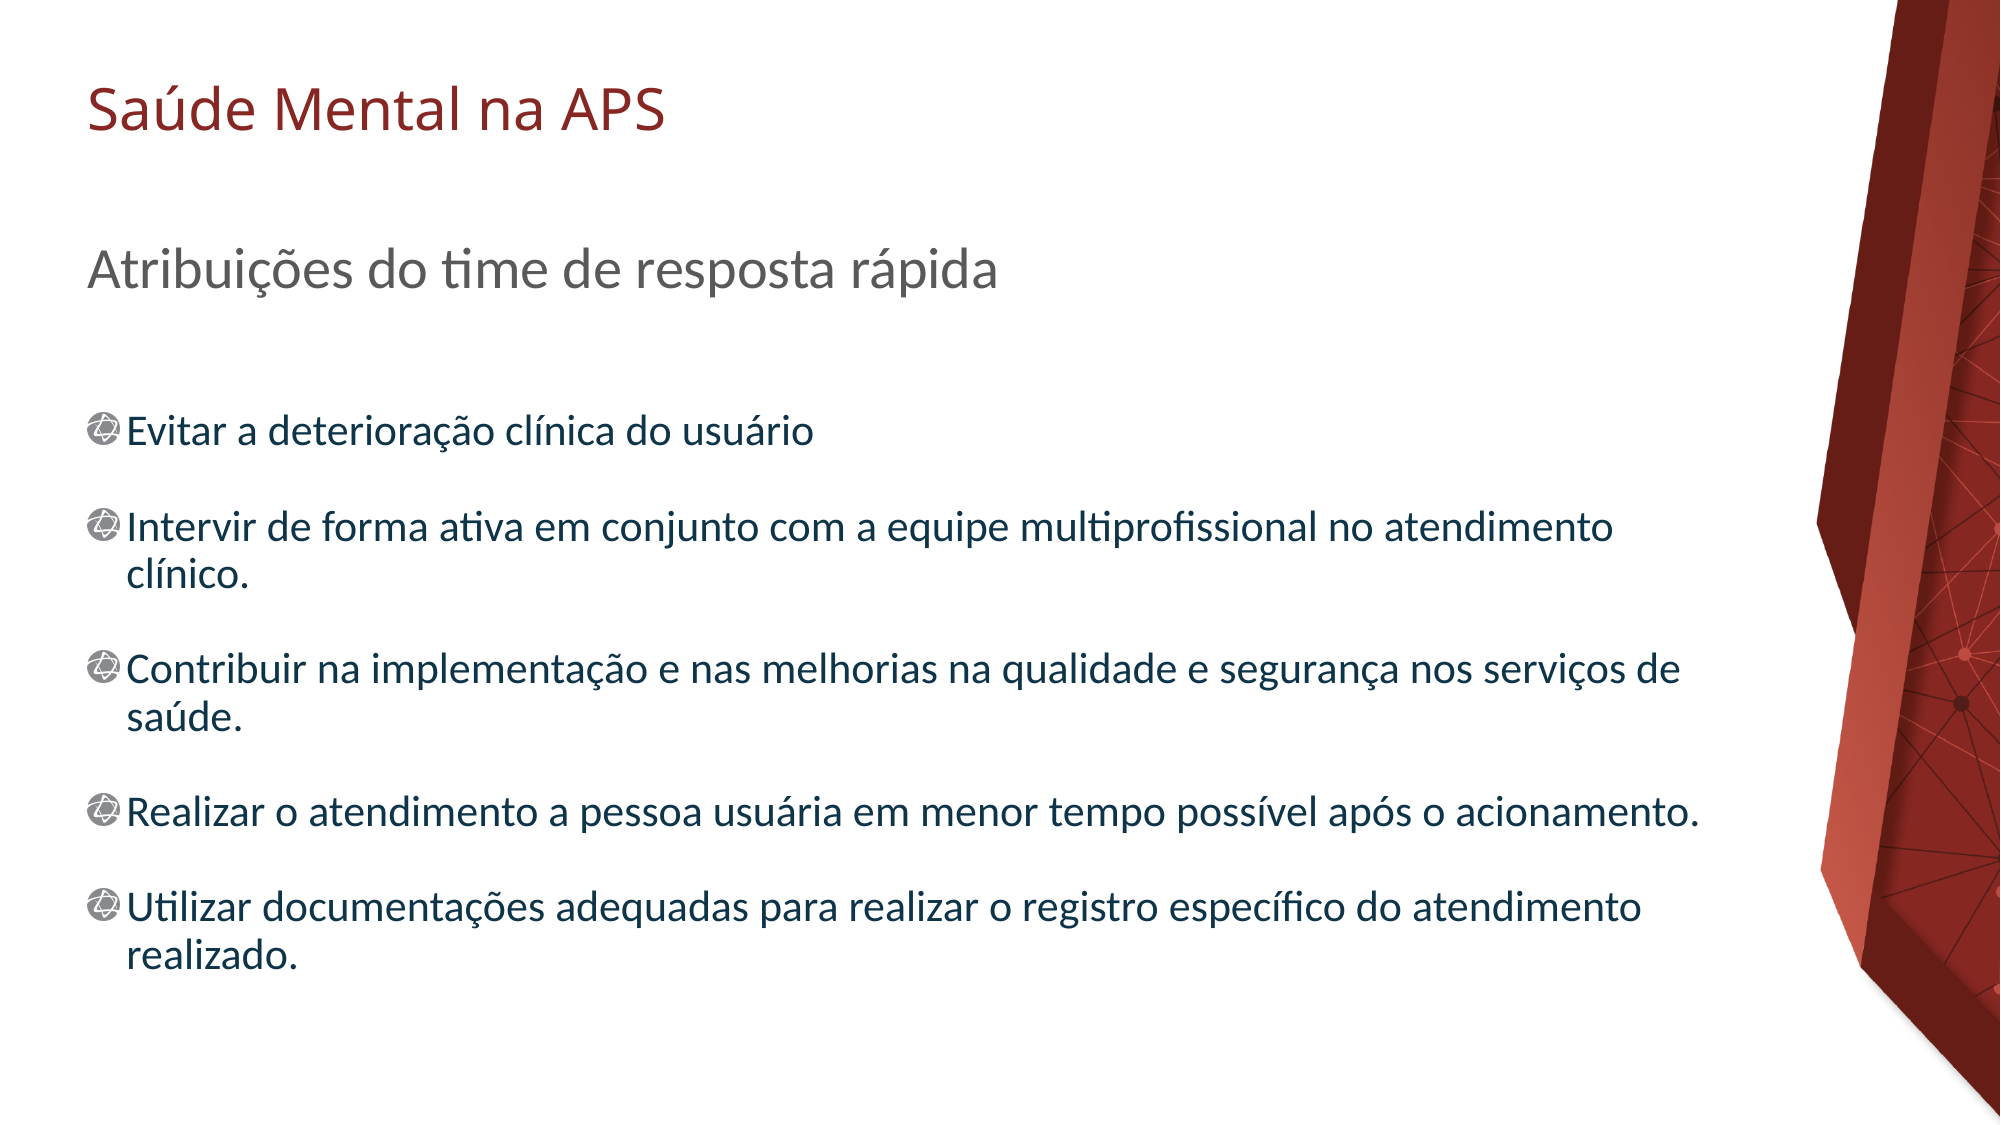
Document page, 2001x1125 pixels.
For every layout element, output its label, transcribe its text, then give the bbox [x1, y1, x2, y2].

picture [87, 793, 120, 826]
picture [87, 888, 120, 921]
picture [87, 650, 120, 683]
picture [1816, 0, 2000, 1125]
list Evitar a deterioração clínica do usuário Intervir de forma ativa em conjunto com a equipe multiprofissional no atendimento clínico. Contribuir na implementação e nas melhorias na qualidade e segurança nos serviços de saúde. Realizar o atendimento a pessoa usuária em menor tempo possível após o acionamento. Utilizar documentações adequadas para realizar o registro específico do atendimento realizado. [72, 400, 1722, 999]
picture [87, 412, 120, 445]
picture [87, 508, 120, 541]
title Atribuições do time de resposta rápida [72, 160, 1722, 379]
